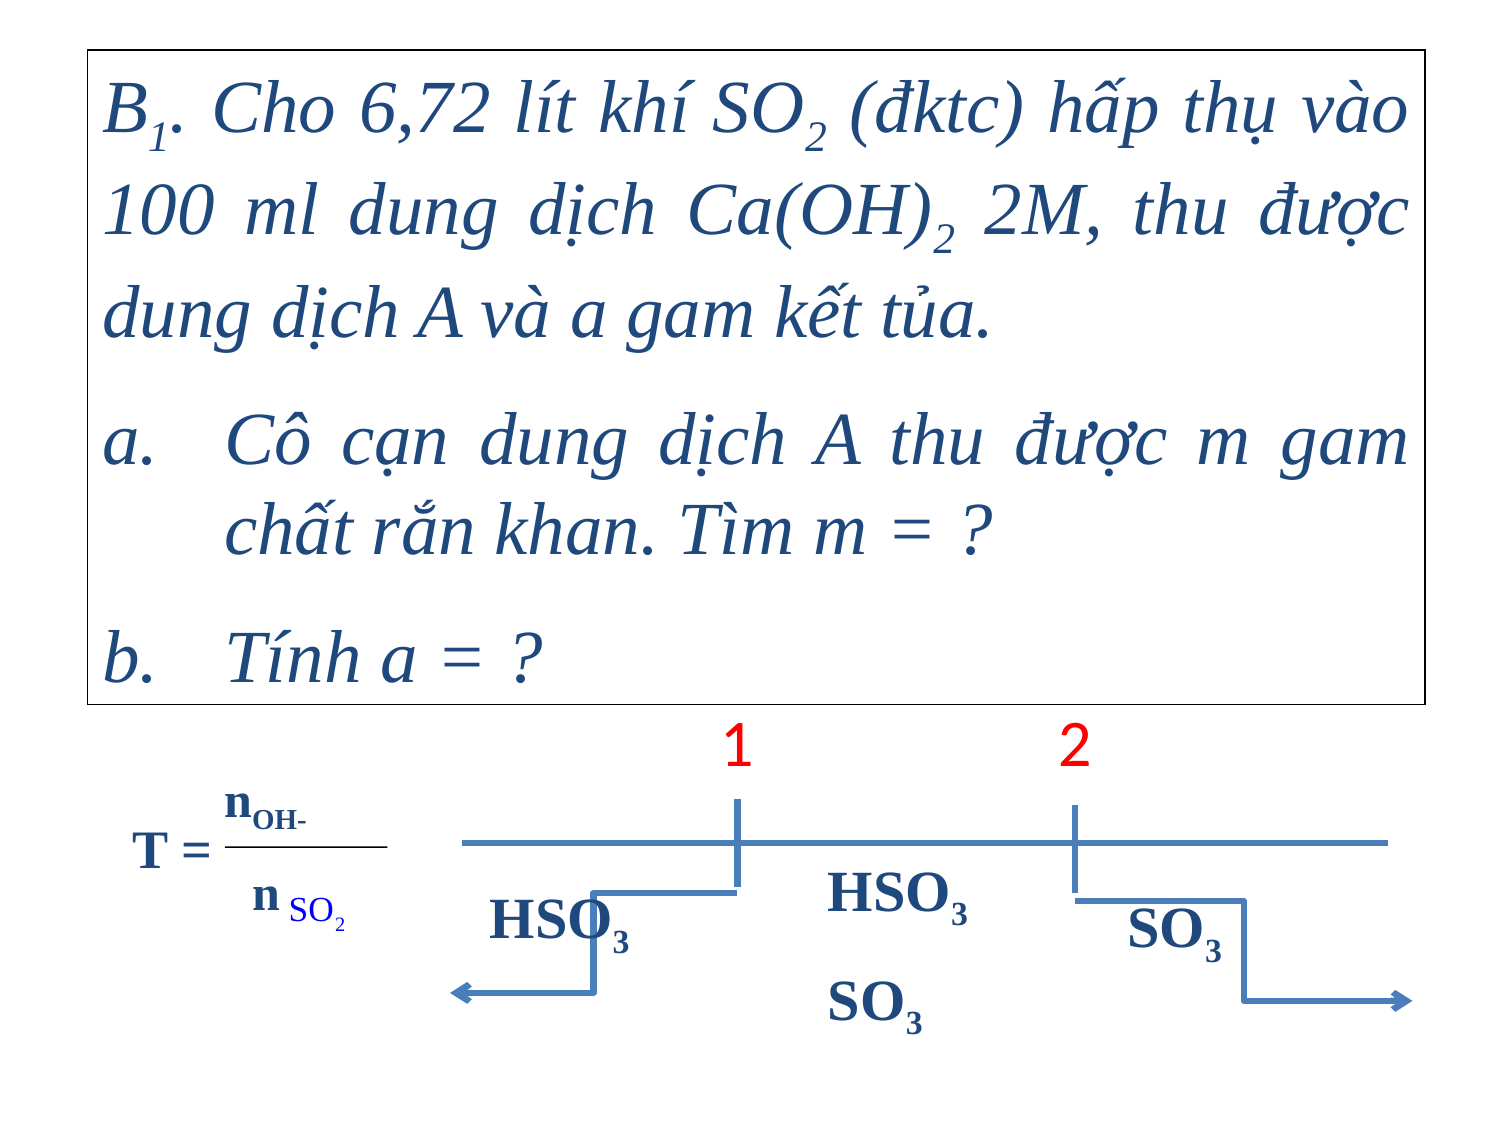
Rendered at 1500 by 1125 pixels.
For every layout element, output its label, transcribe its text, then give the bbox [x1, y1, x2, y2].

text_box nOH- n [199, 759, 438, 928]
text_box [449, 892, 737, 994]
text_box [1074, 900, 1413, 1002]
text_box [284, 886, 353, 940]
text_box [462, 692, 1388, 894]
text_box B1. Cho 6,72 lít khí SO2 (đktc) hấp thụ vào 100 ml dung dịch Ca(OH)2 2M, thu được dung dịch A và a gam kết tủa. Cô cạn dung dịch A thu được m gam chất rắn khan. Tìm m = ? Tính a = ? [87, 49, 1425, 705]
text_box T = [118, 807, 231, 887]
text_box HSO3 SO3 [813, 901, 1032, 1049]
